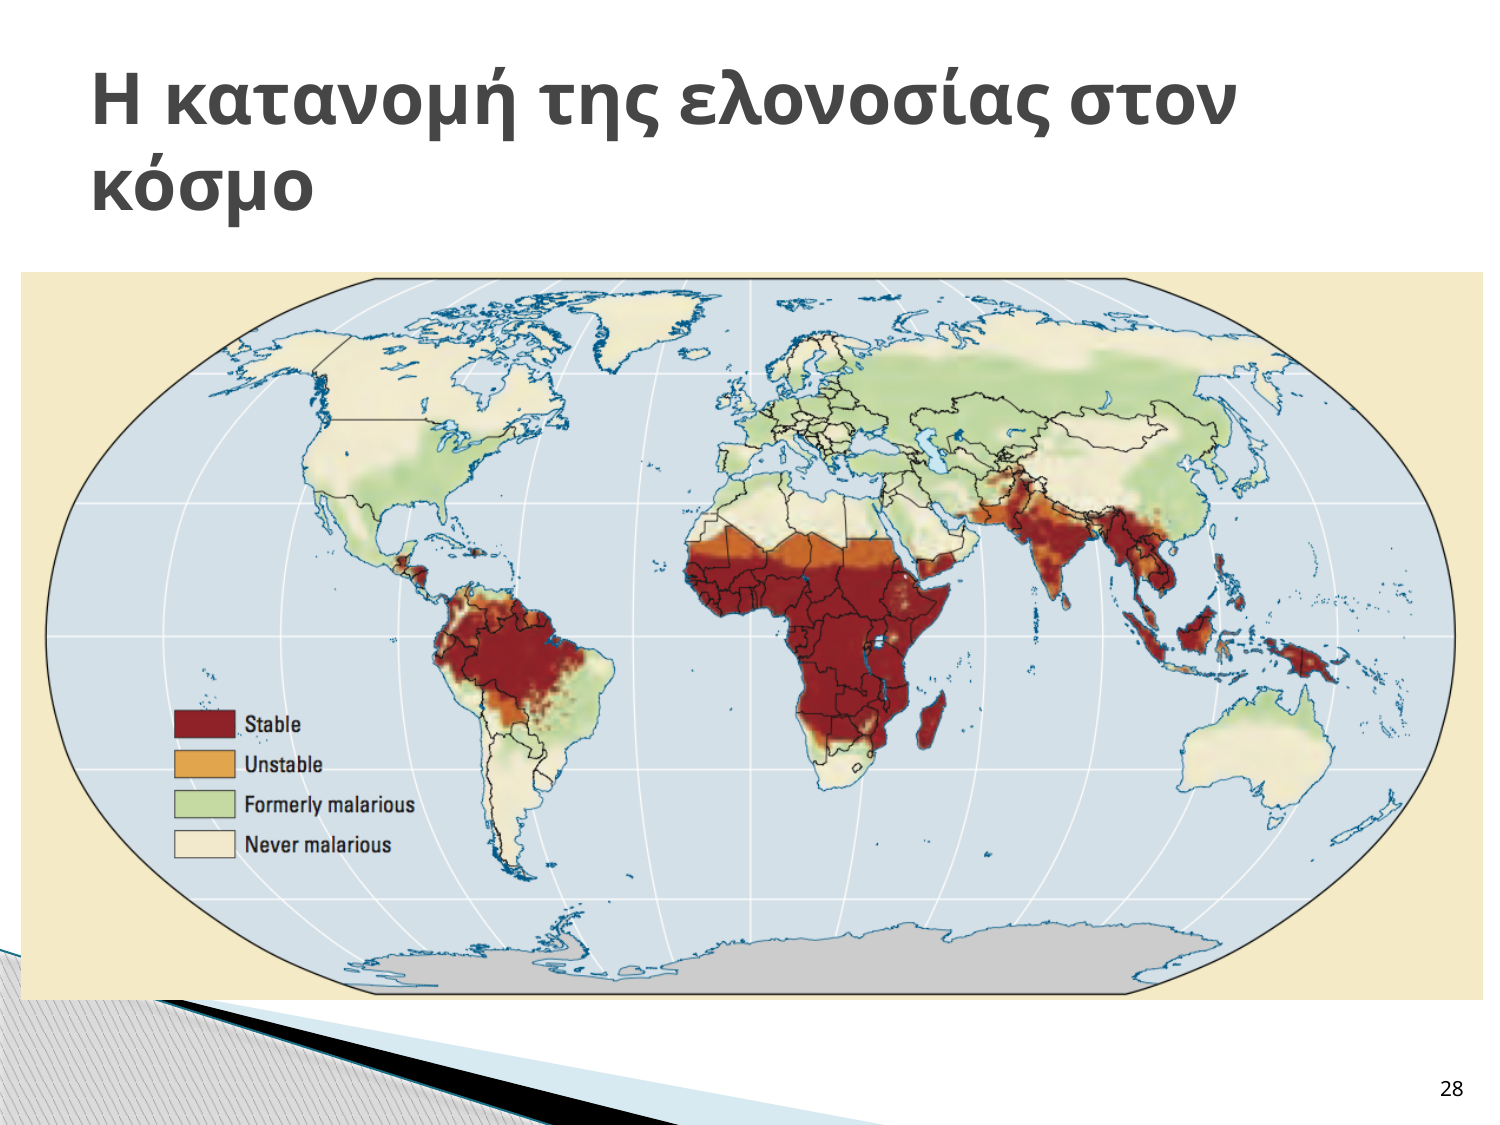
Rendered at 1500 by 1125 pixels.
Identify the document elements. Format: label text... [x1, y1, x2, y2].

slide_number 28 [1418, 1051, 1479, 1112]
picture [21, 272, 1483, 1000]
title Η κατανομή της ελονοσίας στον κόσμο [75, 45, 1425, 233]
